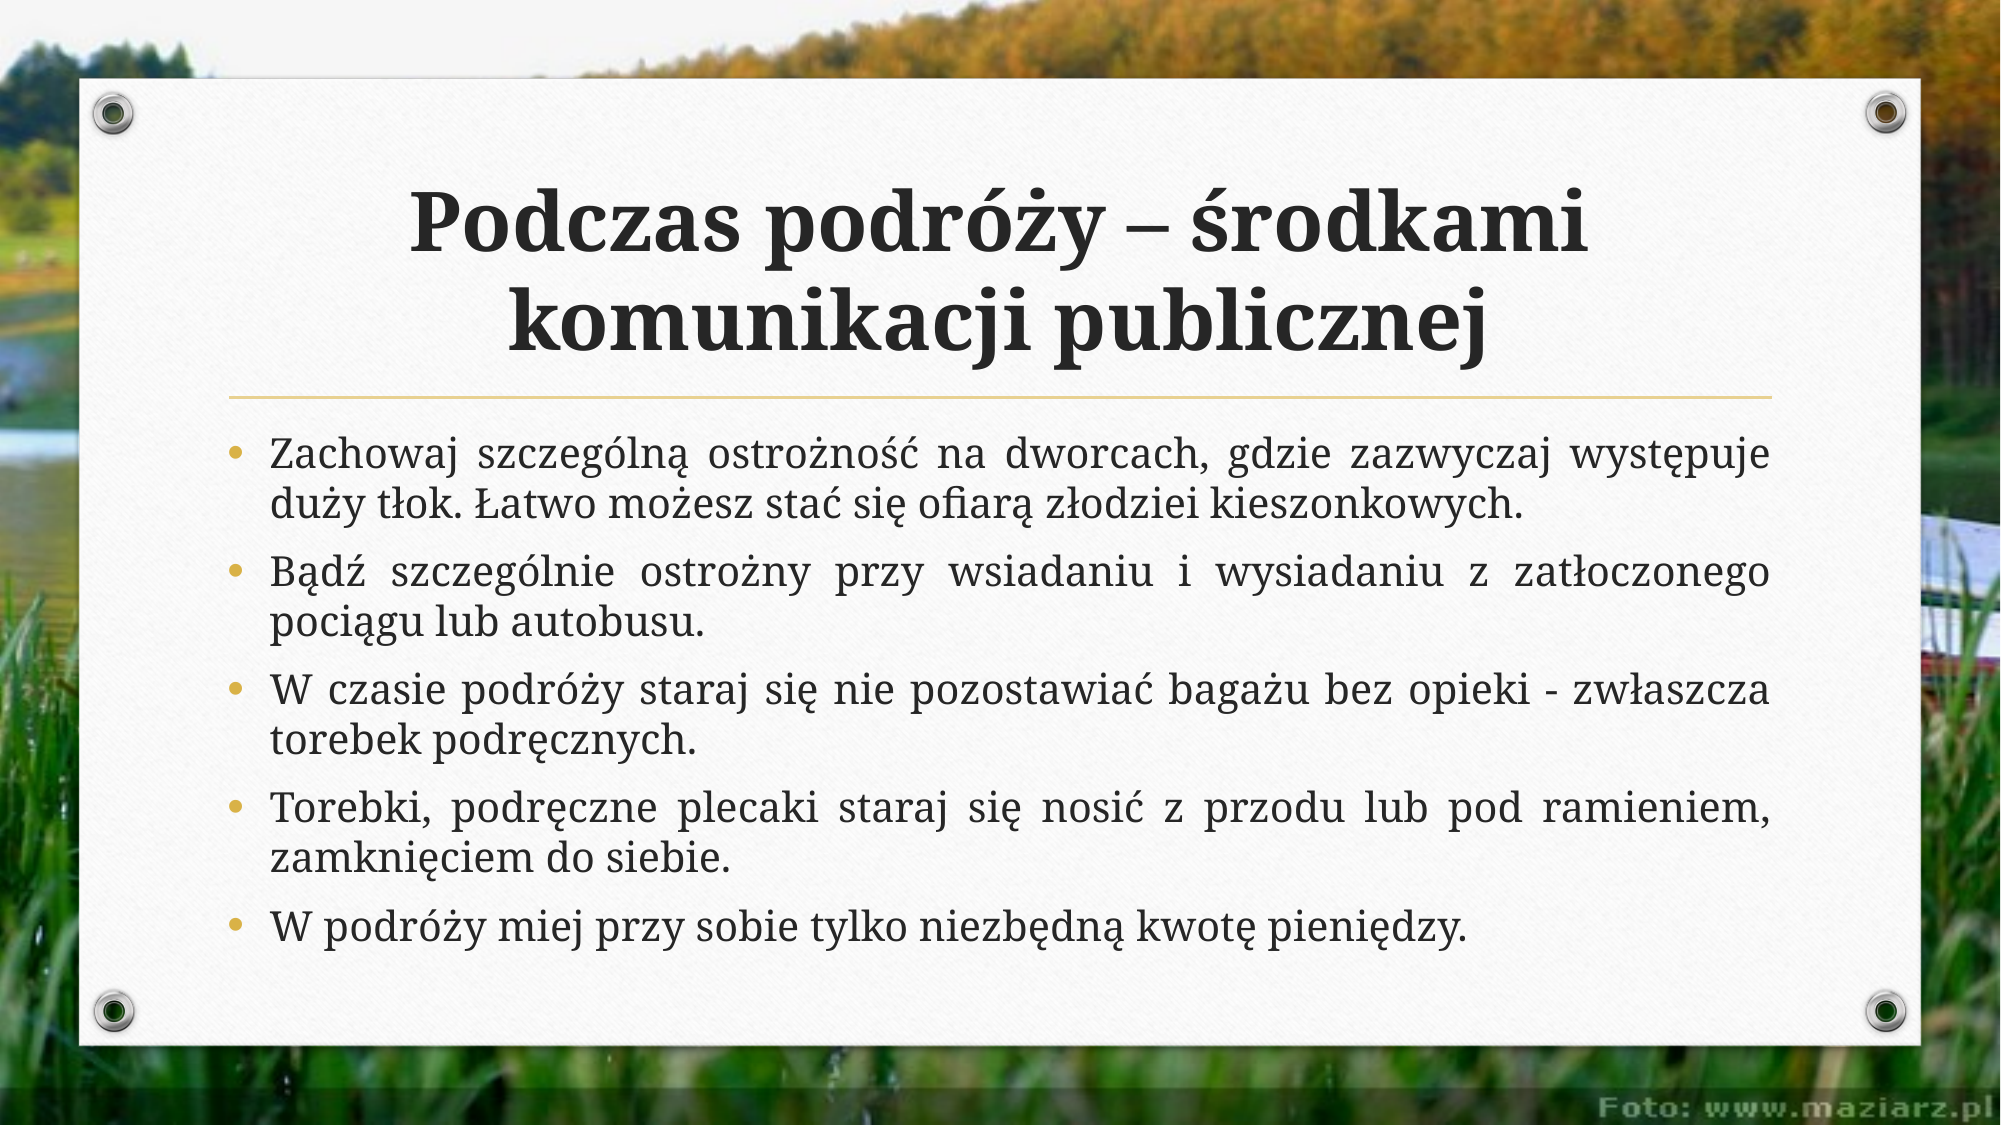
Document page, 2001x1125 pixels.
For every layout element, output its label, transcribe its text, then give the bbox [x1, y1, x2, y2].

title Podczas podróży – środkami komunikacji publicznej [212, 161, 1788, 375]
picture [0, 0, 2001, 1125]
list Zachowaj szczególną ostrożność na dworcach, gdzie zazwyczaj występuje duży tłok. Łatwo możesz stać się ofiarą złodziei kieszonkowych. Bądź szczególnie ostrożny przy wsiadaniu i wysiadaniu z zatłoczonego pociągu lub autobusu. W czasie podróży staraj się nie pozostawiać bagażu bez opieki - zwłaszcza torebek podręcznych. Torebki, podręczne plecaki staraj się nosić z przodu lub pod ramieniem, zamknięciem do siebie. W podróży miej przy sobie tylko niezbędną kwotę pieniędzy. [212, 419, 1788, 964]
